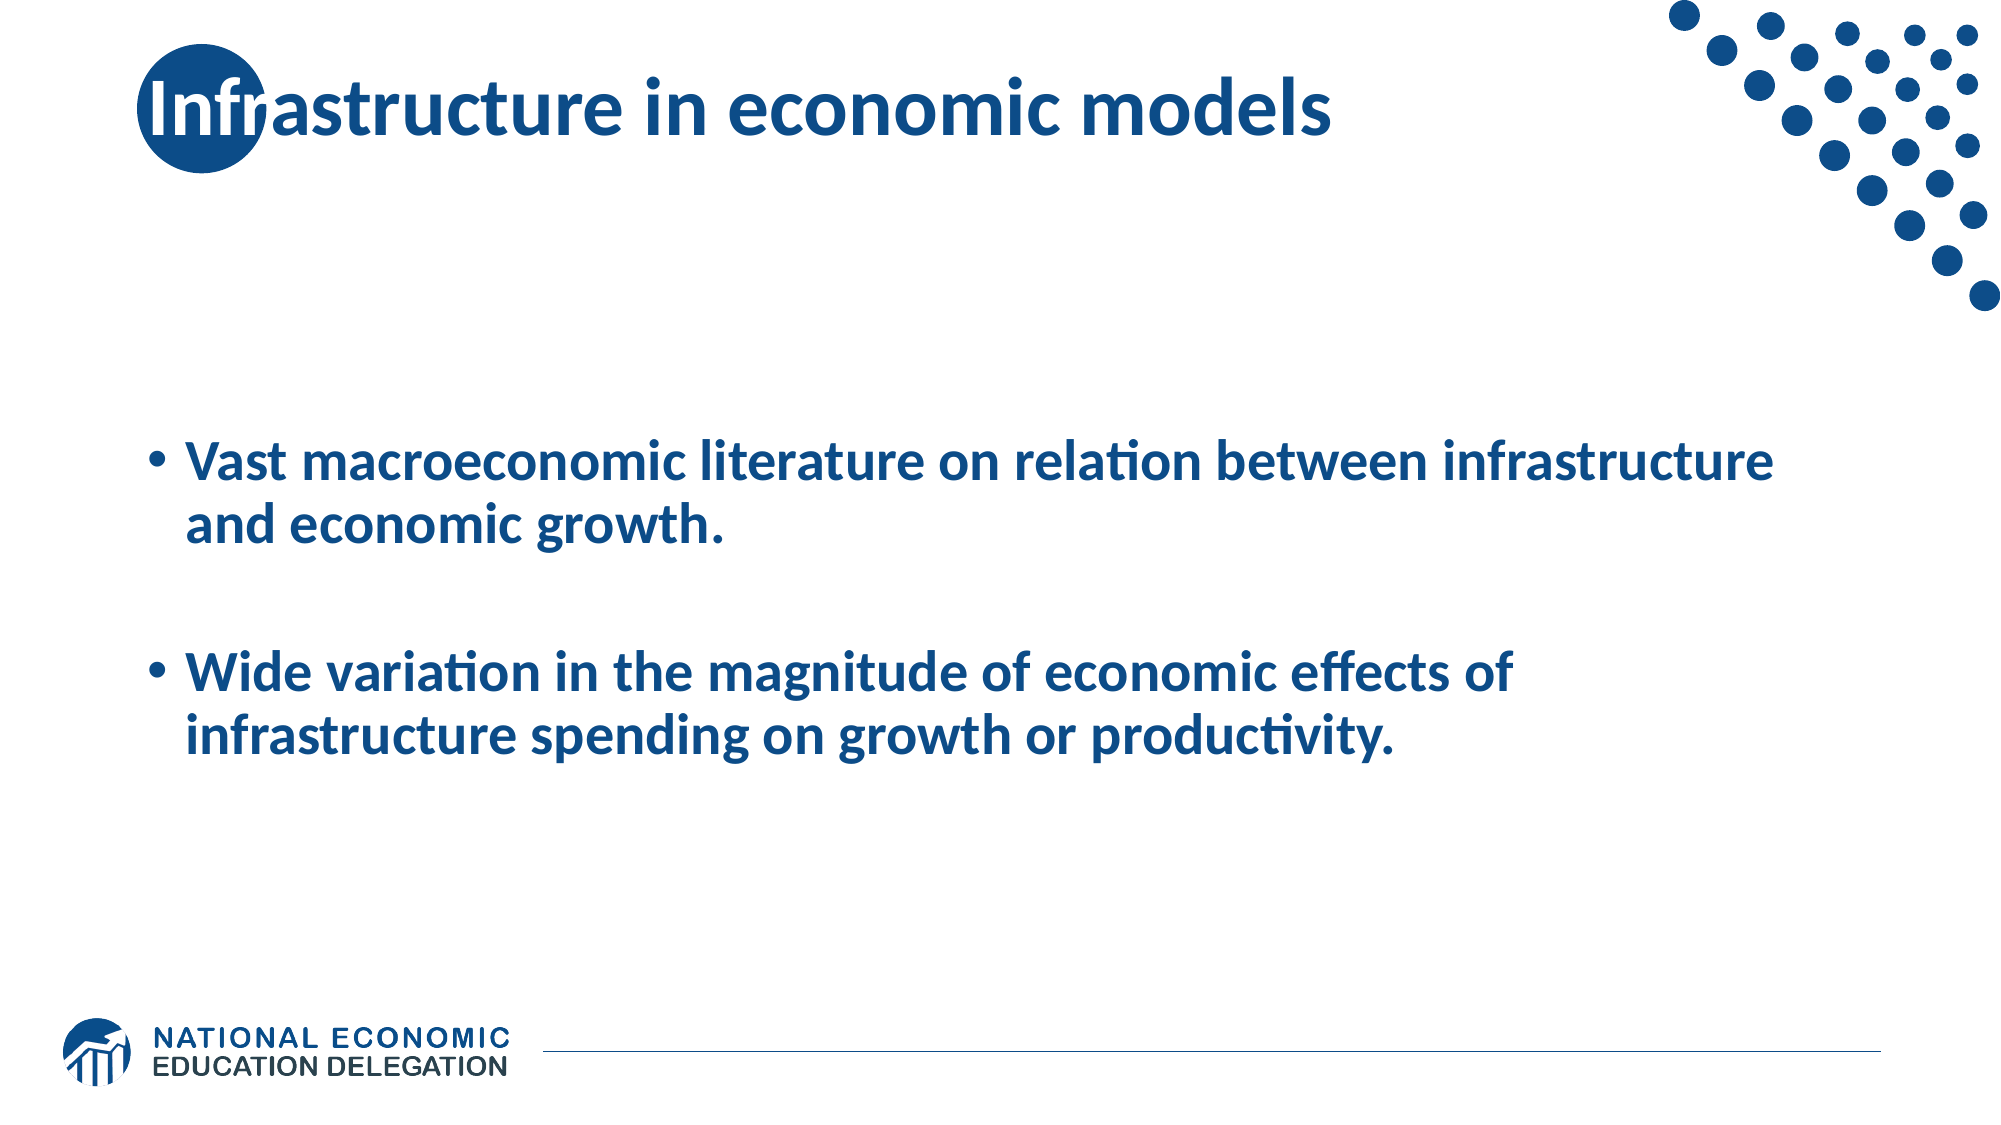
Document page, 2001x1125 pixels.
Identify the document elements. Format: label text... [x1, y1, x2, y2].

picture [55, 1013, 520, 1091]
title Infrastructure in economic models [132, 33, 1858, 184]
list Vast macroeconomic literature on relation between infrastructure and economic growth. Wide variation in the magnitude of economic effects of infrastructure spending on growth or productivity. [132, 184, 1863, 1014]
